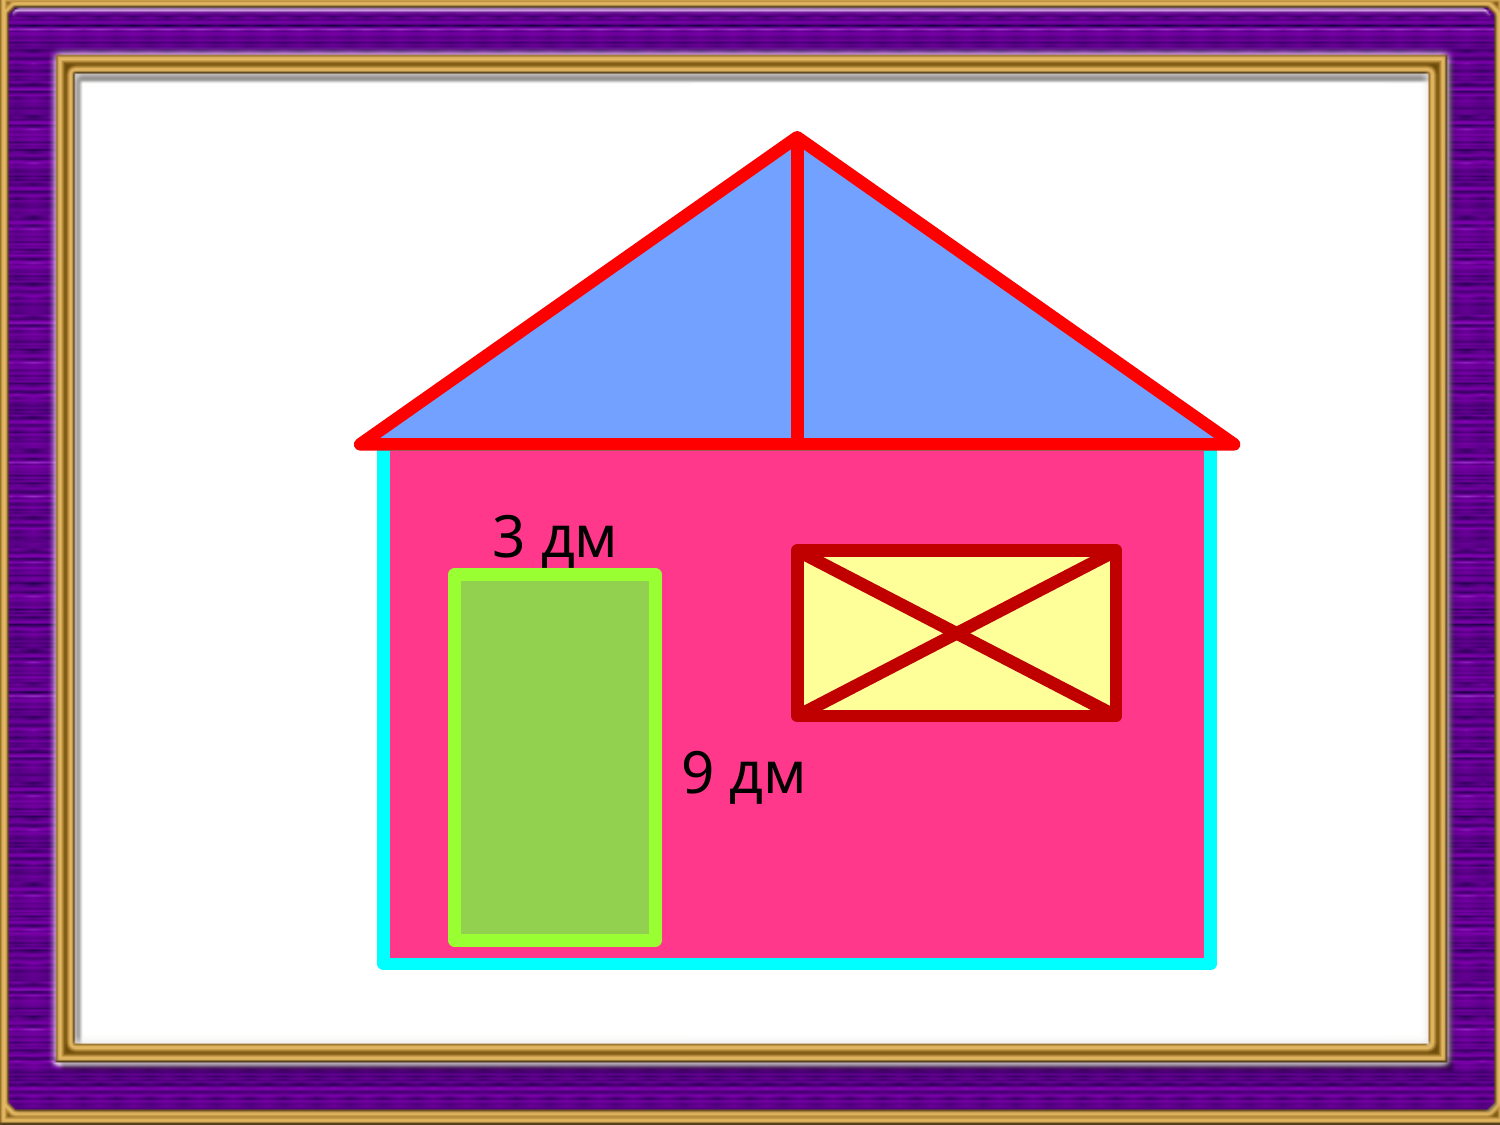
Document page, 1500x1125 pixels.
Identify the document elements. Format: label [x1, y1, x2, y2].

text_box [796, 550, 1117, 717]
picture [0, 0, 1500, 1125]
